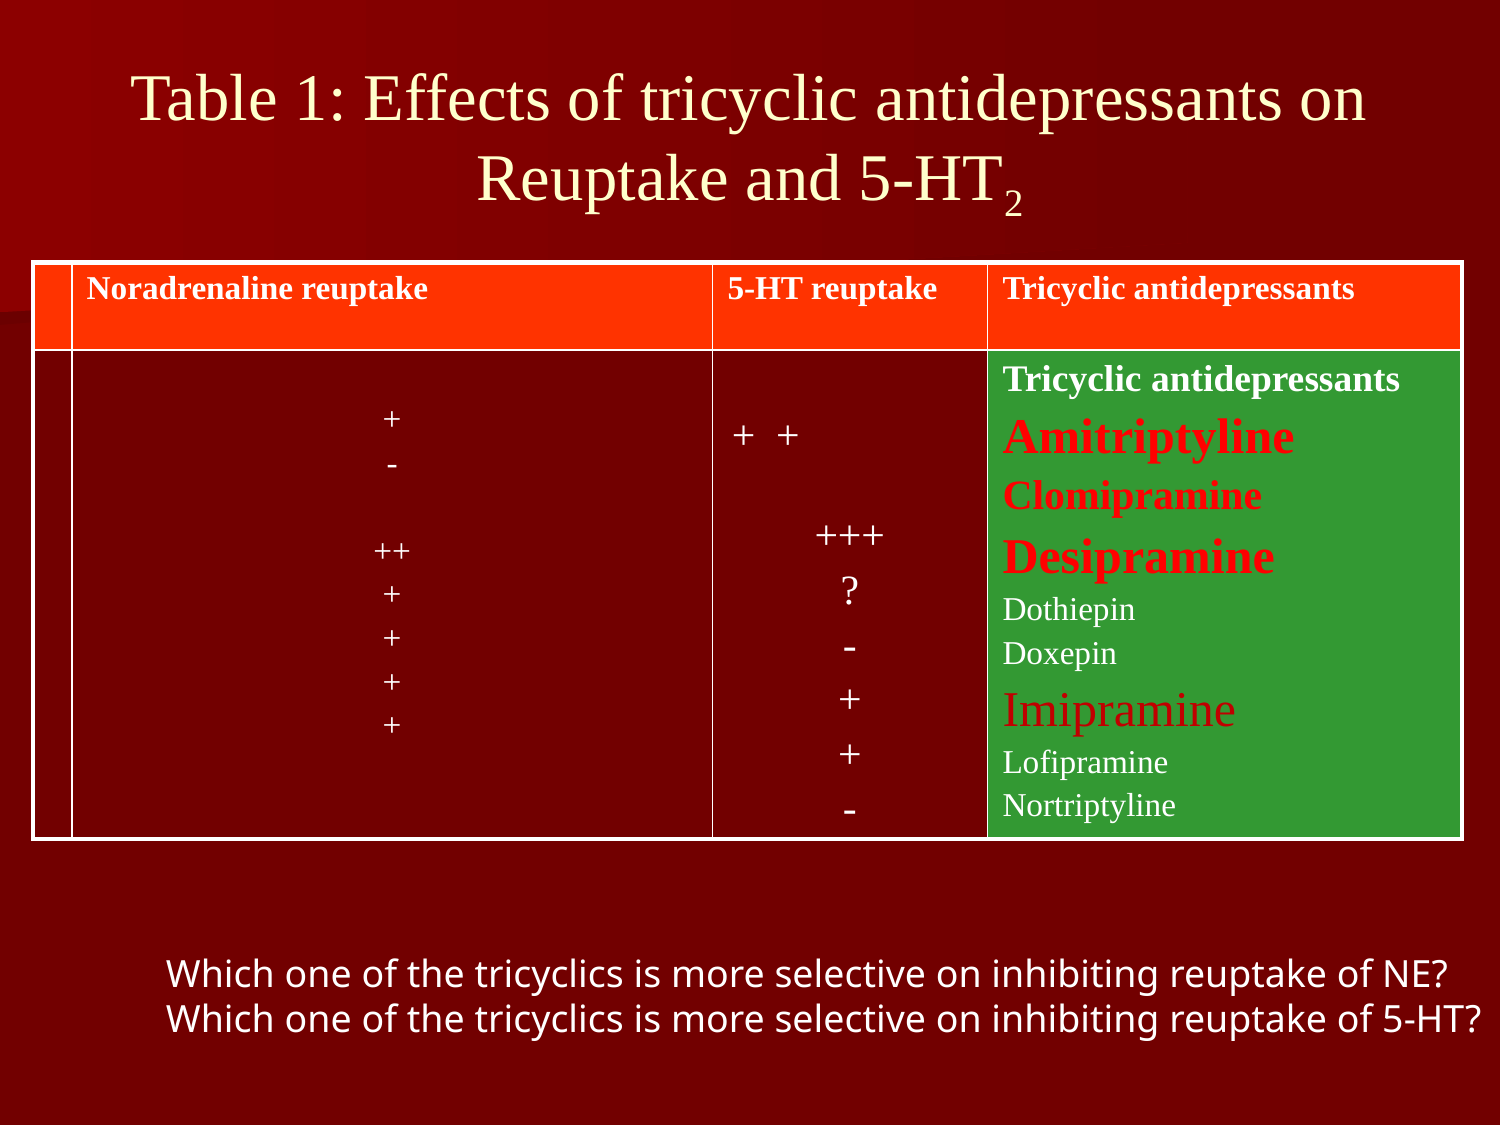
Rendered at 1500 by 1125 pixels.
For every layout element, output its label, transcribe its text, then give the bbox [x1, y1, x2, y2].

table_header Tricyclic antidepressants [988, 265, 1460, 349]
table_cell [35, 351, 71, 837]
title Table 1: Effects of tricyclic antidepressants on Reuptake and 5-HT2 [74, 44, 1426, 233]
table_cell + - ++ + + + + [73, 351, 712, 837]
table_header Noradrenaline reuptake [73, 265, 712, 349]
text_box Which one of the tricyclics is more selective on inhibiting reuptake of NE? Which one of the tricyclics is more selective on inhibiting reuptake of 5-HT? [151, 942, 1498, 1048]
table_header 5-HT reuptake [713, 265, 987, 349]
table_cell + + +++ ? - + + - [713, 351, 987, 837]
table_header [35, 265, 71, 349]
table_cell Tricyclic antidepressants Amitriptyline Clomipramine Desipramine Dothiepin Doxepin Imipramine Lofipramine Nortriptyline [988, 351, 1460, 837]
